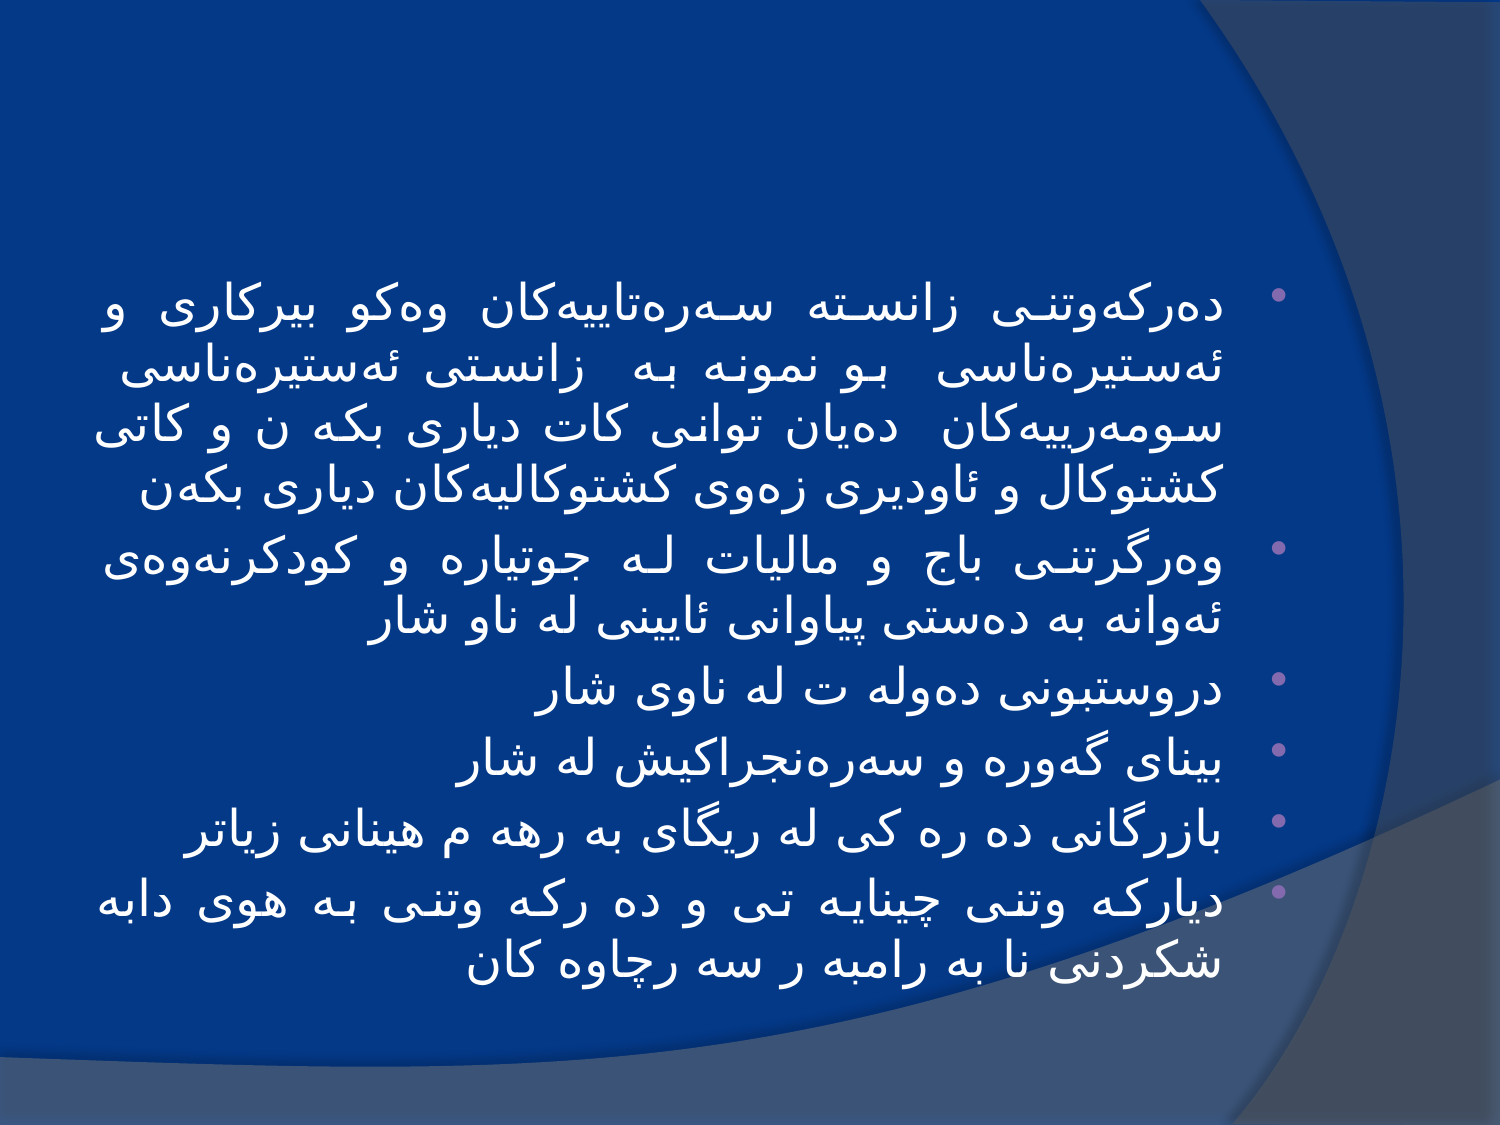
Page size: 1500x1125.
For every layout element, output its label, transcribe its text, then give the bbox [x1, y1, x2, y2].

list دەرکەوتنی زانسته سەرەتاییەکان وەکو بیرکاری و ئەستیرەناسی بو نمونه به زانستی ئەستیرەناسی سومەرییەکان دەیان توانی کات دیاری بکه ن و کاتی کشتوکال و ئاودیری زەوی کشتوکالیەکان دیاری بکەن وەرگرتنی باج و مالیات له جوتیاره و کودکرنەوەی ئەوانه به دەستی پیاوانی ئایینی له ناو شار دروستبونی دەوله ت له ناوی شار بینای گەوره و سەرەنجراکیش له شار بازرگانی ده ره کی له ریگای به رهه م هینانی زیاتر دیارکه وتنی چینایه تی و ده رکه وتنی به هوی دابه شکردنی نا به رامبه ر سه رچاوه کان [75, 262, 1300, 1005]
